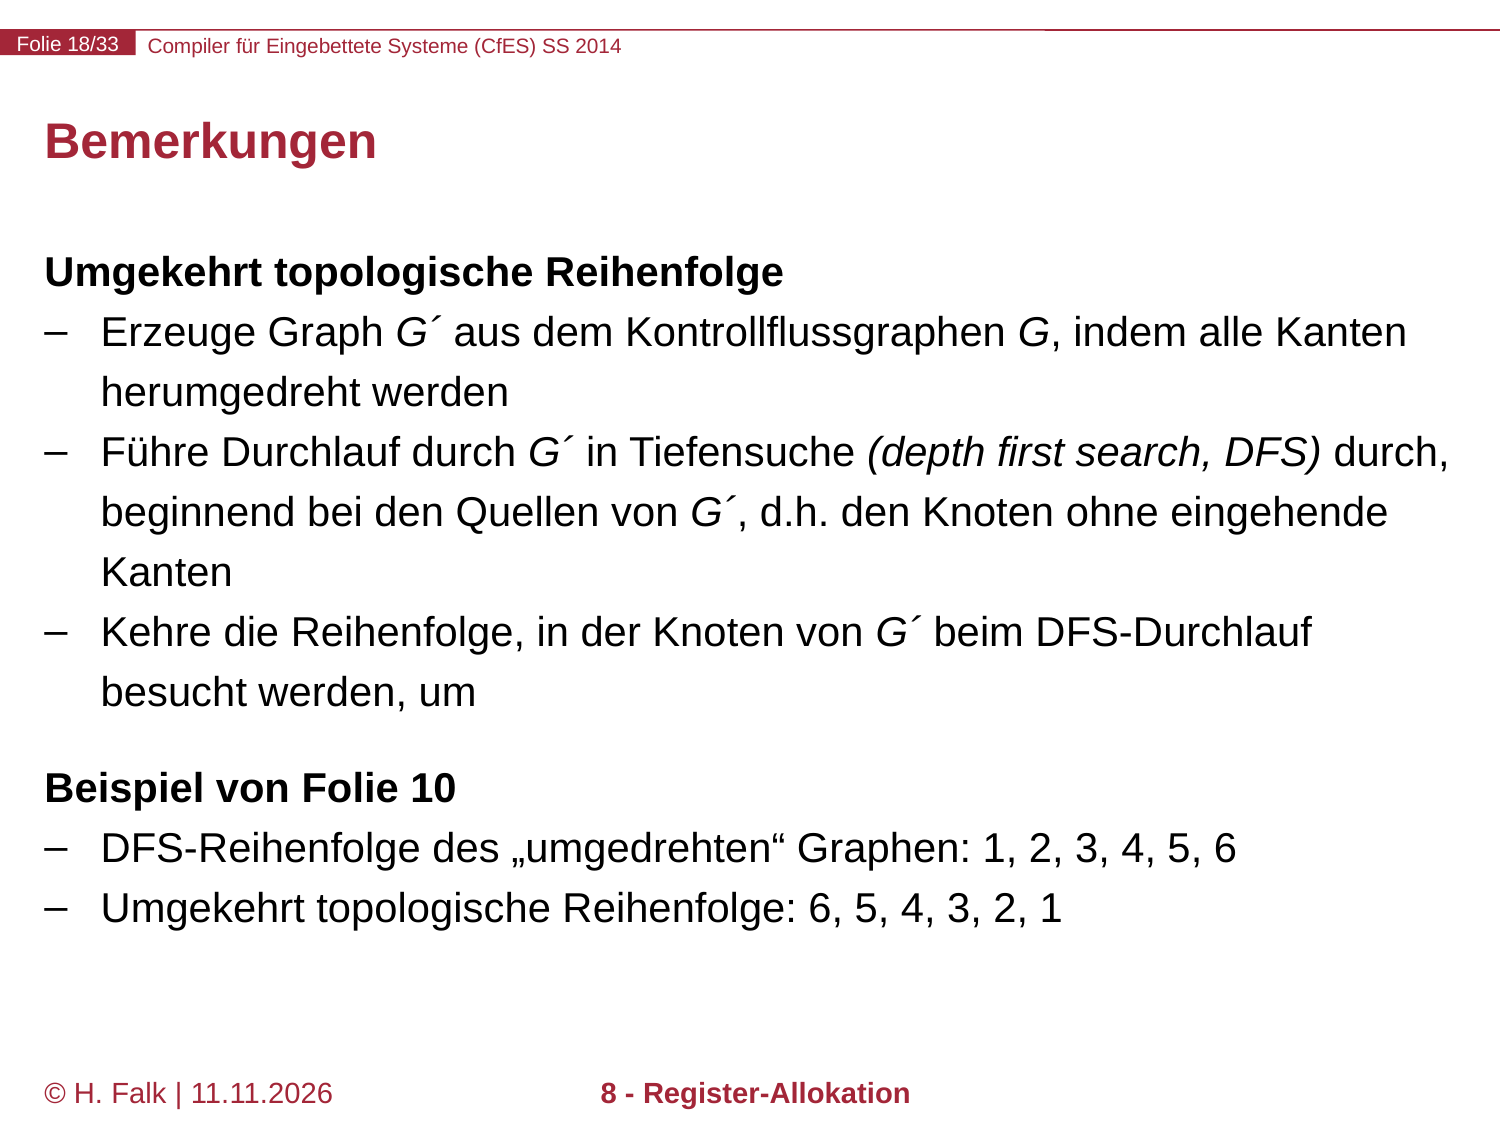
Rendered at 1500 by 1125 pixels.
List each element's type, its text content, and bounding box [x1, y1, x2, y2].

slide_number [29, 1066, 301, 1125]
footer 8 - Register-Allokation [301, 1066, 1211, 1125]
title Bemerkungen [29, 90, 1471, 198]
list Umgekehrt topologische Reihenfolge Erzeuge Graph G´ aus dem Kontrollflussgraphen G, indem alle Kanten herumgedreht werden Führe Durchlauf durch G´ in Tiefensuche (depth first search, DFS) durch, beginnend bei den Quellen von G´, d.h. den Knoten ohne eingehende Kanten Kehre die Reihenfolge, in der Knoten von G´ beim DFS-Durchlauf besucht werden, um Beispiel von Folie 10 DFS-Reihenfolge des „umgedrehten“ Graphen: 1, 2, 3, 4, 5, 6 Umgekehrt topologische Reihenfolge: 6, 5, 4, 3, 2, 1 [29, 227, 1471, 1047]
